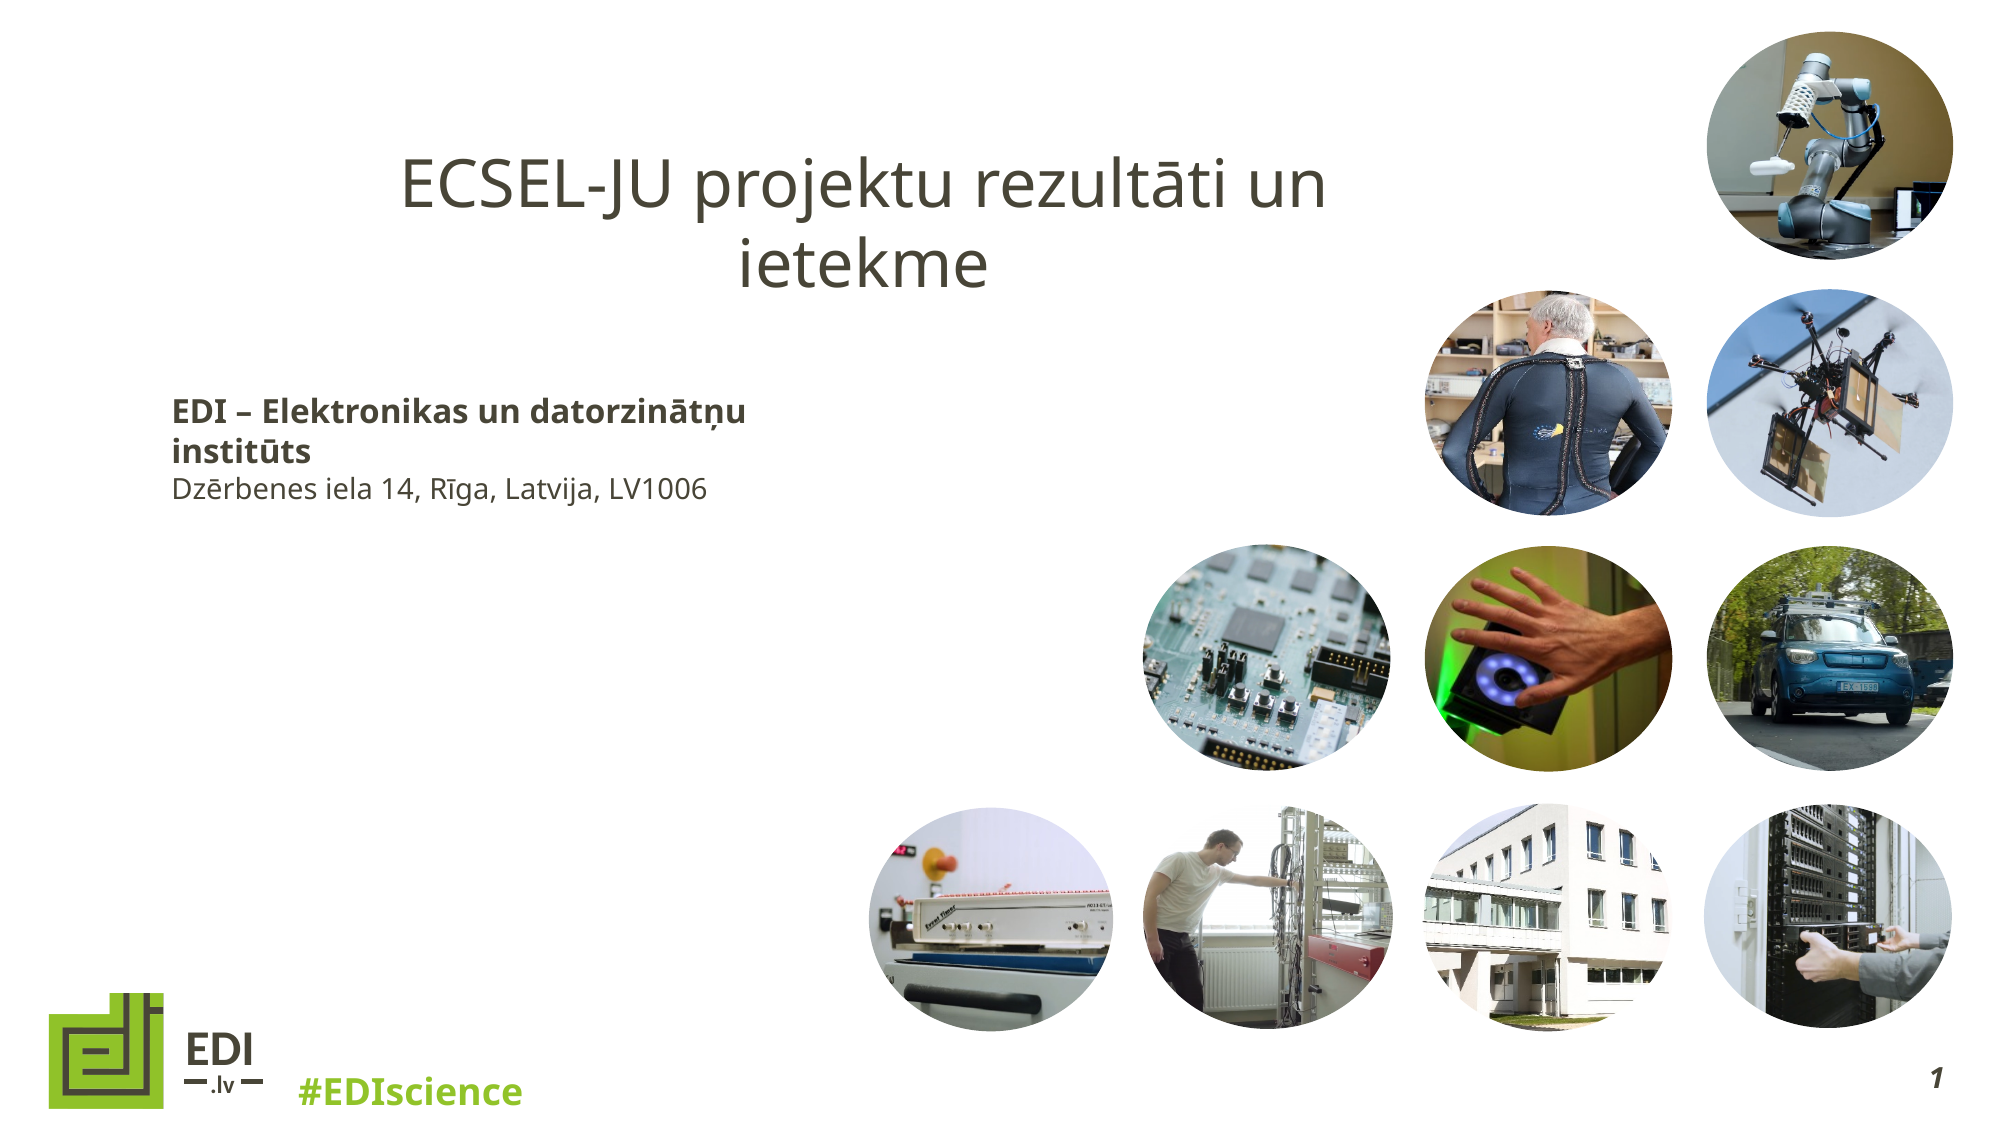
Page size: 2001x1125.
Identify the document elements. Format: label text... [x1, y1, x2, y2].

picture [868, 807, 1114, 1032]
text_box #EDIscience [283, 1060, 563, 1121]
picture [1706, 289, 1954, 518]
picture [1142, 544, 1391, 771]
slide_number 1 [1873, 1049, 1960, 1110]
picture [1424, 546, 1673, 772]
picture [1706, 546, 1954, 771]
picture [1703, 804, 1952, 1029]
picture [1143, 804, 1393, 1029]
picture [1422, 803, 1673, 1032]
text_box EDI – Elektronikas un datorzinātņu institūts Dzērbenes iela 14, Rīga, Latvija, LV1006 [156, 342, 814, 513]
text_box ECSEL-JU projektu rezultāti un ietekme [279, 133, 1449, 309]
picture [1706, 31, 1954, 260]
picture [1424, 290, 1673, 516]
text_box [169, 1007, 271, 1107]
picture [42, 993, 172, 1109]
